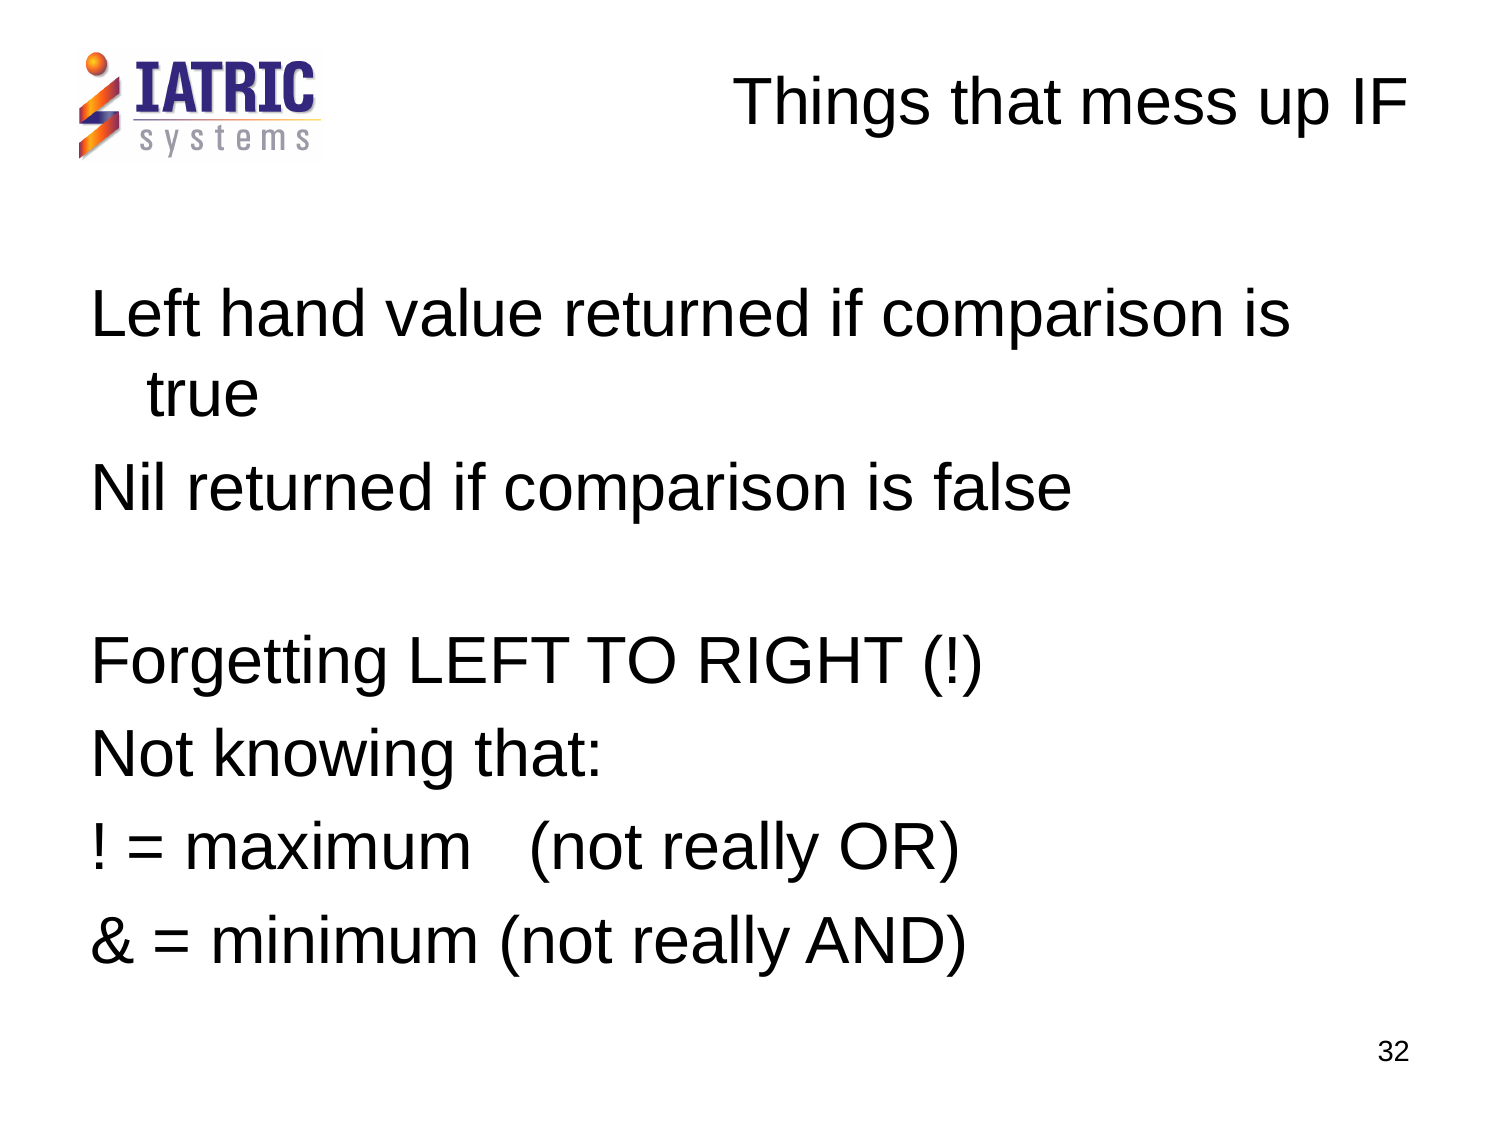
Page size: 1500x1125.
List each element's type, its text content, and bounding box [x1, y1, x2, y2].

title Things that mess up IF [75, 45, 1425, 150]
slide_number 32 [1074, 1024, 1426, 1103]
list Left hand value returned if comparison is true Nil returned if comparison is false Forgetting LEFT TO RIGHT (!) Not knowing that: ! = maximum (not really OR) & = minimum (not really AND) [75, 262, 1425, 1005]
picture [75, 150, 325, 162]
